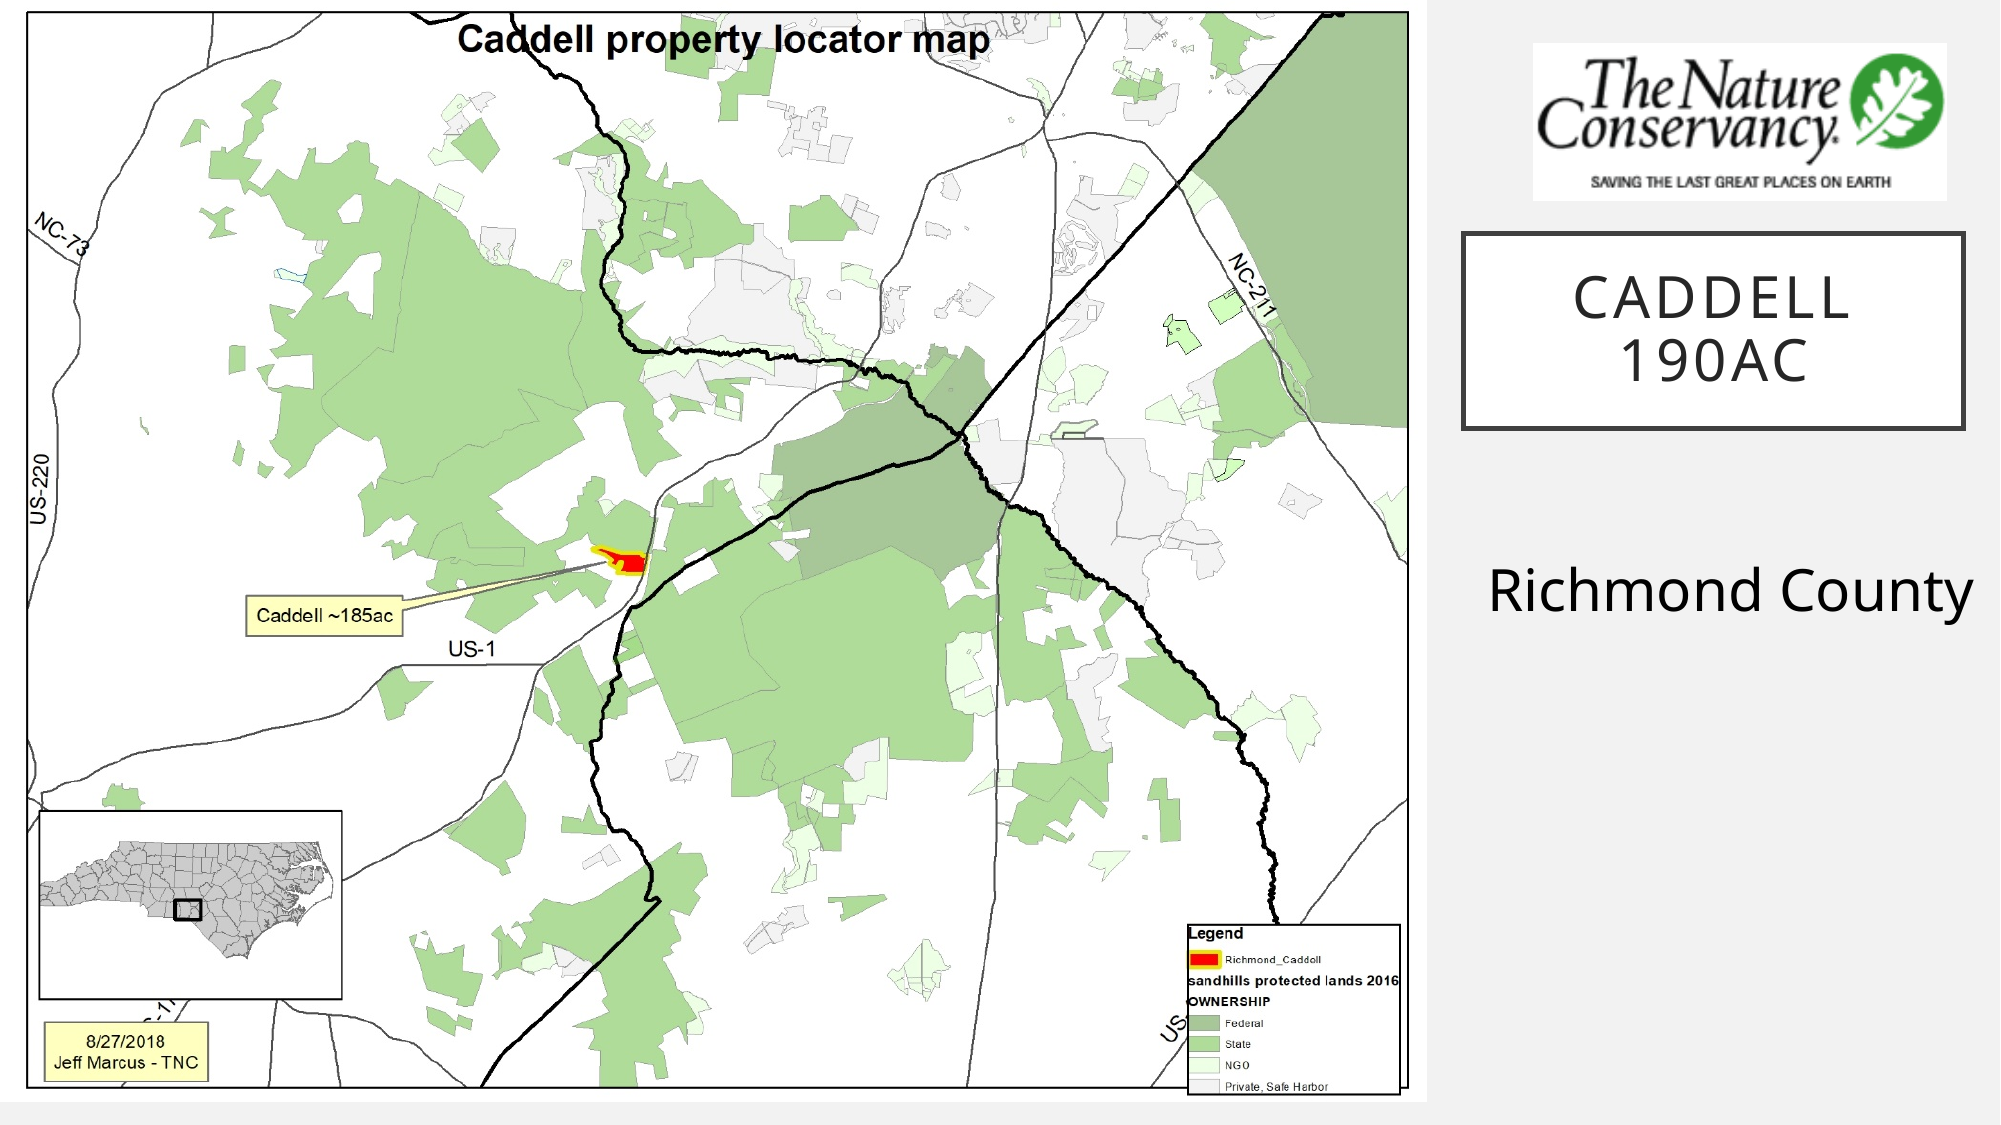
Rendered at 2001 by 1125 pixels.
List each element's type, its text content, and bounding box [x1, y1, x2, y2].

text_box Richmond County [1472, 545, 1989, 631]
picture [0, 0, 1427, 1103]
title Caddell 190ac [1461, 231, 1966, 431]
picture [1533, 43, 1947, 201]
